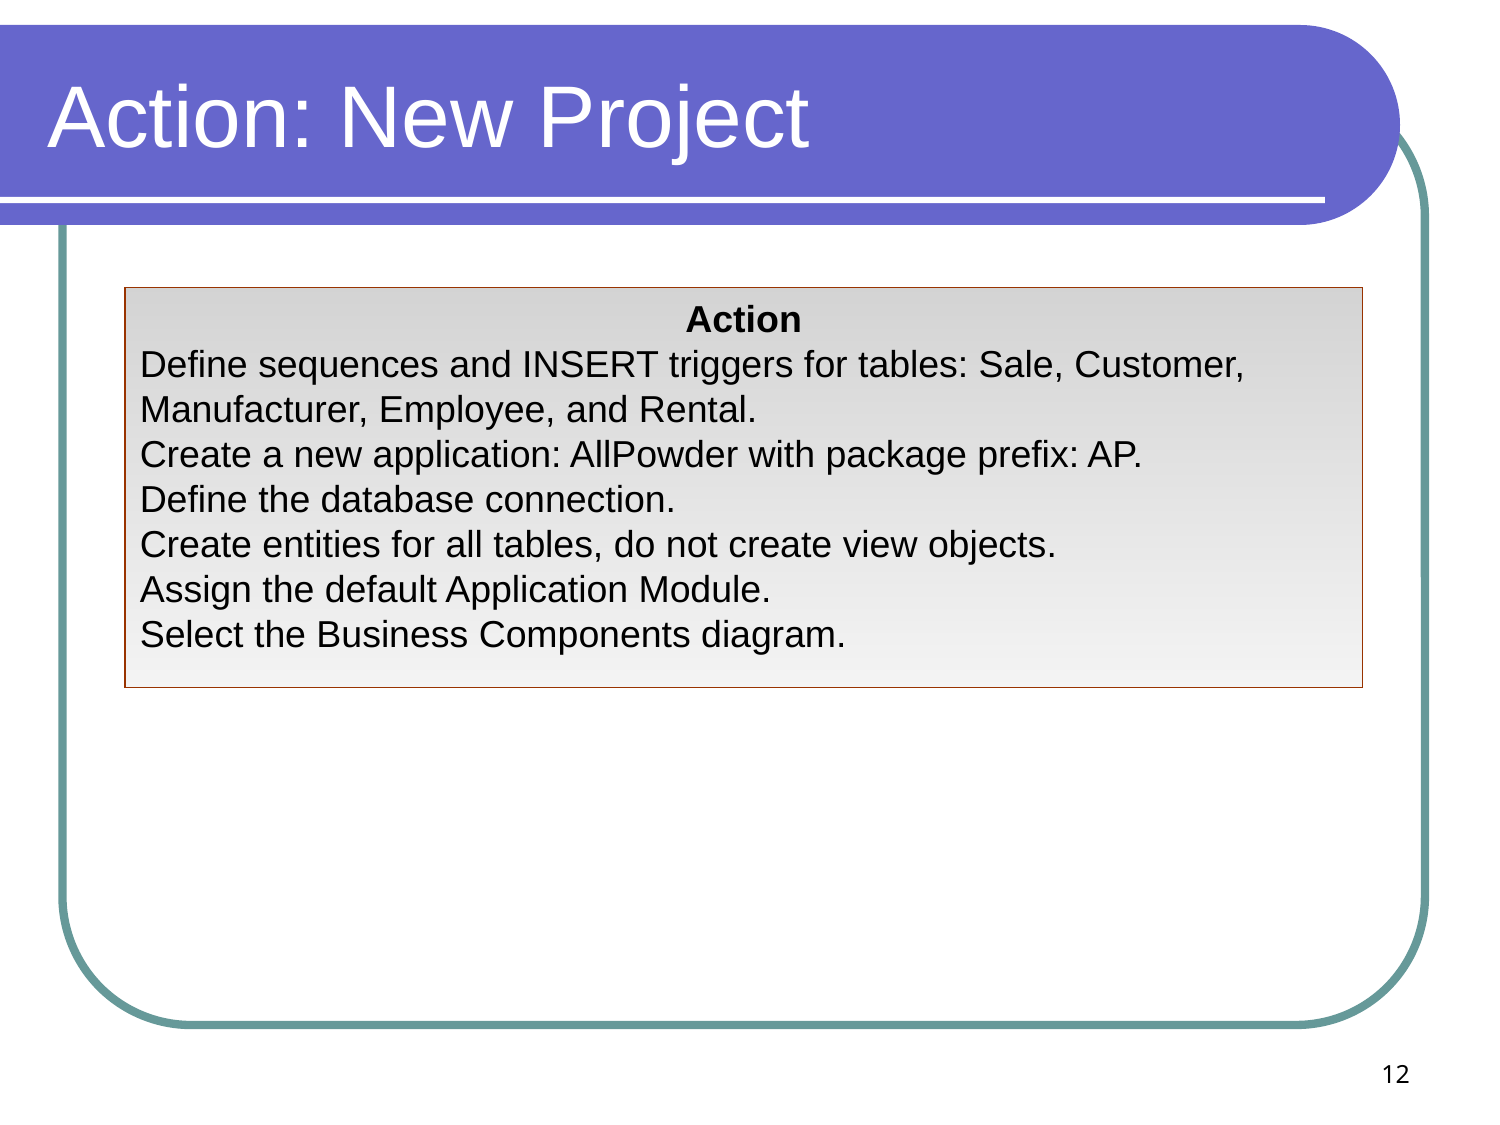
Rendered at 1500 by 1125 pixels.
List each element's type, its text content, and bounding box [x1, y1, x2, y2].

slide_number 12 [1074, 1024, 1426, 1101]
text_box Action Define sequences and INSERT triggers for tables: Sale, Customer, Manufacturer, Employee, and Rental. Create a new application: AllPowder with package prefix: AP. Define the database connection. Create entities for all tables, do not create view objects. Assign the default Application Module. Select the Business Components diagram. [125, 287, 1363, 688]
title Action: New Project [31, 37, 1348, 188]
